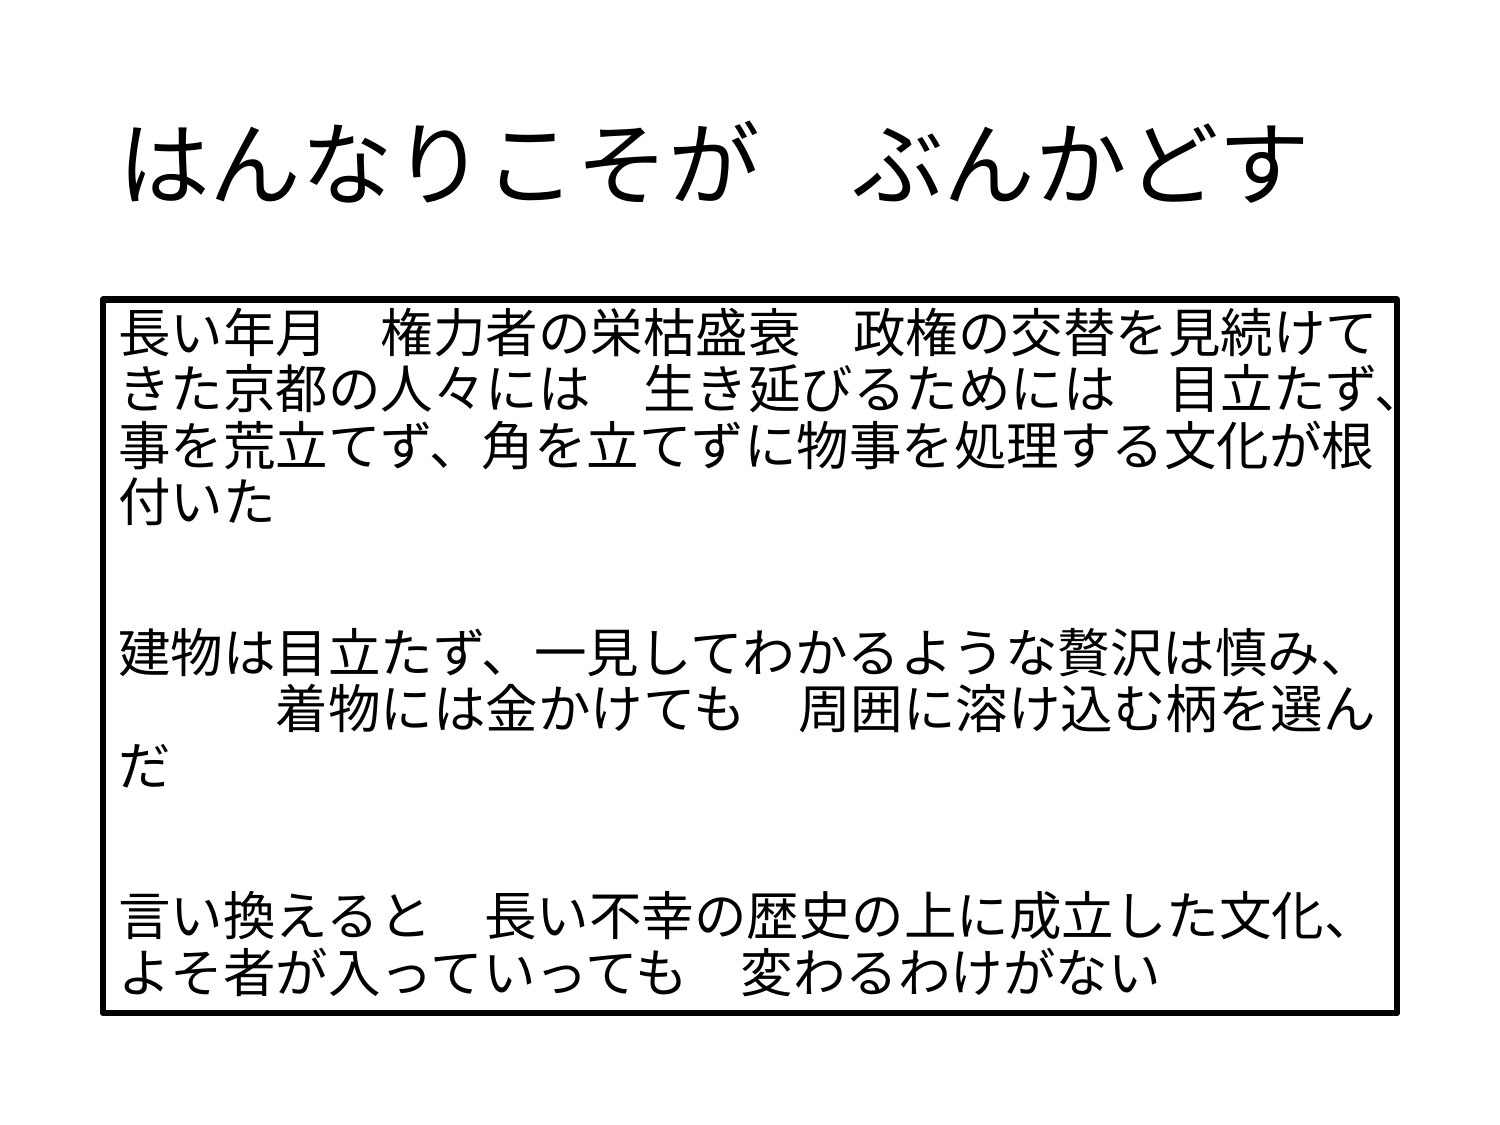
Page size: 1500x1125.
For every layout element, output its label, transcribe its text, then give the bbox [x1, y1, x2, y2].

list 長い年月 権力者の栄枯盛衰 政権の交替を見続けてきた京都の人々には 生き延びるためには 目立たず、事を荒立てず、角を立てずに物事を処理する文化が根付いた 建物は目立たず、一見してわかるような贅沢は慎み、 着物には金かけても 周囲に溶け込む柄を選んだ 言い換えると 長い不幸の歴史の上に成立した文化、よそ者が入っていっても 変わるわけがない [103, 299, 1397, 1014]
title はんなりこそが ぶんかどす [103, 59, 1397, 278]
